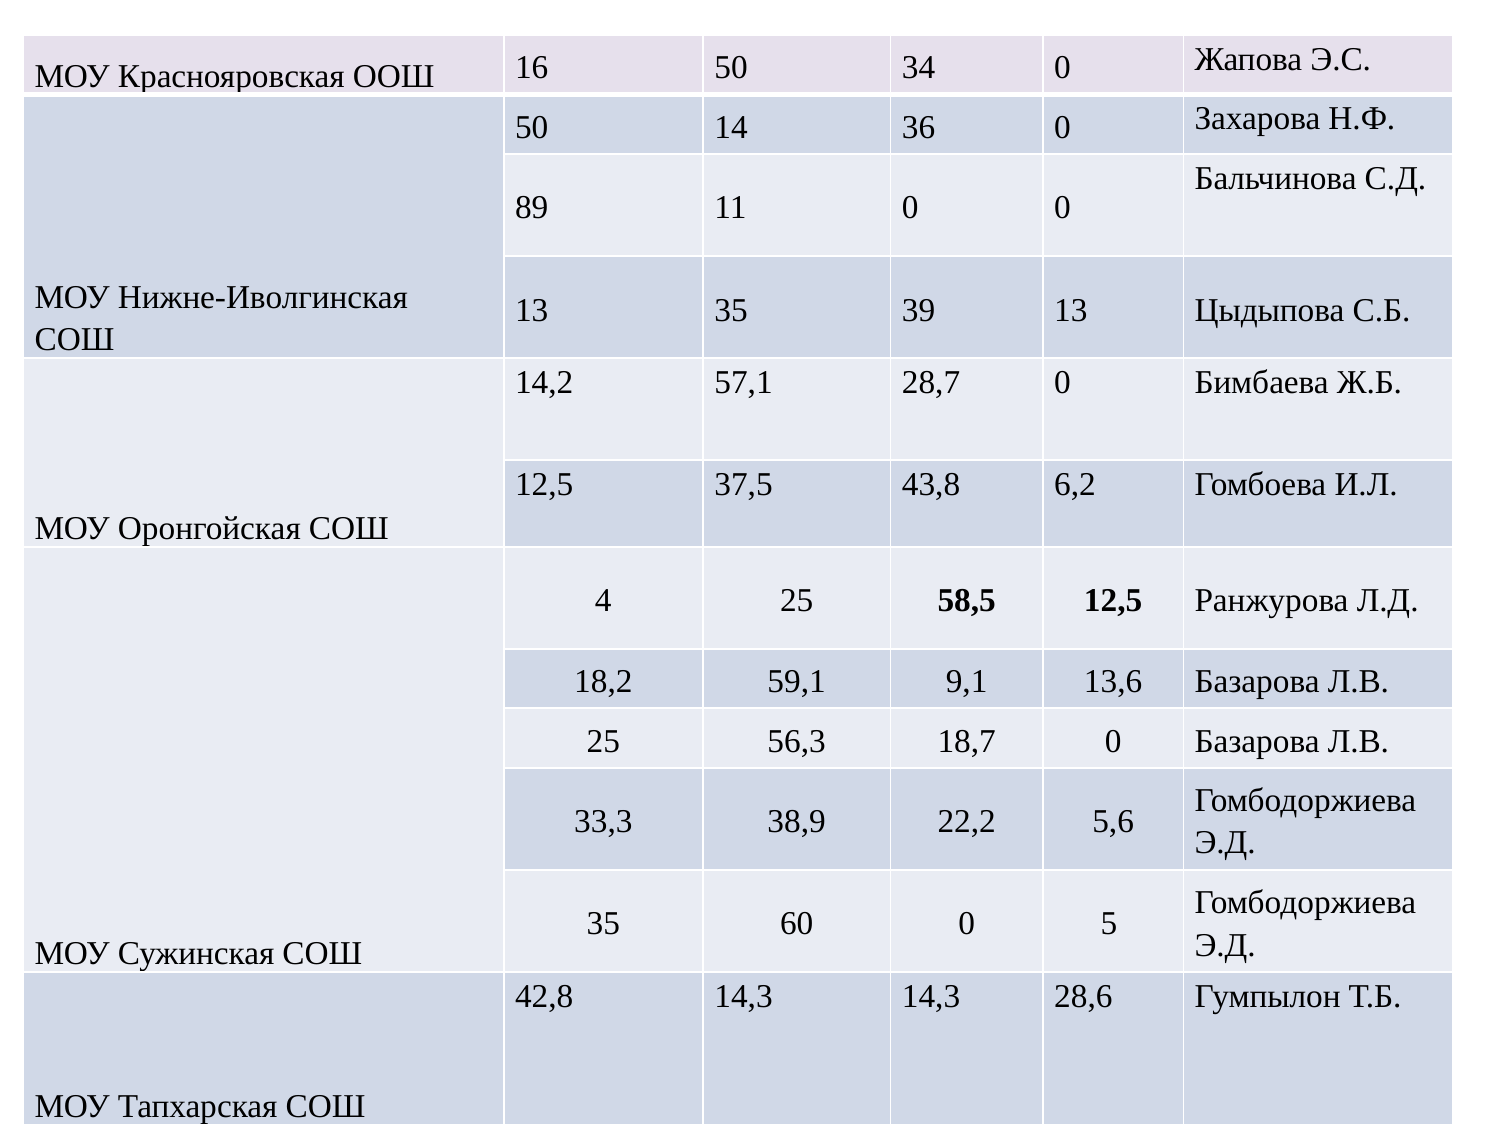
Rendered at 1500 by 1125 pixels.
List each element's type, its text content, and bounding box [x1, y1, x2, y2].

table_cell 13 [505, 257, 702, 357]
table_cell 18,2 [505, 650, 702, 707]
table_cell 0 [1044, 359, 1183, 459]
table_cell 13 [1044, 257, 1183, 357]
table_cell Бальчинова С.Д. [1184, 155, 1452, 255]
table_cell 57,1 [704, 359, 890, 459]
table_cell 11 [704, 155, 890, 255]
table_cell 37,5 [704, 461, 890, 546]
table_cell Бимбаева Ж.Б. [1184, 359, 1452, 459]
table_header 0 [1044, 36, 1183, 92]
table_cell 13,6 [1044, 650, 1183, 707]
table_header МОУ Краснояровская ООШ [24, 36, 503, 92]
table_cell 5,6 [1044, 769, 1183, 869]
table_cell Гомбодоржиева Э.Д. [1184, 871, 1452, 971]
table_cell Ранжурова Л.Д. [1184, 548, 1452, 648]
table_cell 50 [505, 97, 702, 153]
table_header 50 [704, 36, 890, 92]
table_cell 36 [891, 97, 1042, 153]
table_cell Гомбоева И.Л. [1184, 461, 1452, 546]
table_cell 59,1 [704, 650, 890, 707]
table_cell Базарова Л.В. [1184, 650, 1452, 707]
table_cell 4 [505, 548, 702, 648]
table_header Жапова Э.С. [1184, 36, 1452, 92]
table_cell 89 [505, 155, 702, 255]
table_cell Базарова Л.В. [1184, 709, 1452, 767]
table_header 34 [891, 36, 1042, 92]
table_cell 9,1 [891, 650, 1042, 707]
table_cell 0 [1044, 97, 1183, 153]
table_cell 0 [891, 871, 1042, 971]
table_cell 58,5 [891, 548, 1042, 648]
table_cell 35 [505, 871, 702, 971]
table_cell 5 [1044, 871, 1183, 971]
table_cell 14,3 [891, 973, 1042, 1124]
table_cell Гумпылон Т.Б. [1184, 973, 1452, 1124]
table_cell 14 [704, 97, 890, 153]
table_cell Цыдыпова С.Б. [1184, 257, 1452, 357]
table_cell 0 [891, 155, 1042, 255]
table_cell 28,6 [1044, 973, 1183, 1124]
table_cell 14,3 [704, 973, 890, 1124]
table_cell 33,3 [505, 769, 702, 869]
table_cell 18,7 [891, 709, 1042, 767]
table_cell 60 [704, 871, 890, 971]
table_cell МОУ Тапхарская СОШ [24, 973, 503, 1124]
table_cell 28,7 [891, 359, 1042, 459]
table_cell 0 [1044, 709, 1183, 767]
table_cell МОУ Сужинская СОШ [24, 548, 503, 971]
table_cell МОУ Оронгойская СОШ [24, 359, 503, 546]
table_cell 0 [1044, 155, 1183, 255]
table_cell 6,2 [1044, 461, 1183, 546]
table_cell 56,3 [704, 709, 890, 767]
table_cell 43,8 [891, 461, 1042, 546]
table_cell 38,9 [704, 769, 890, 869]
table_cell 25 [704, 548, 890, 648]
table_cell 35 [704, 257, 890, 357]
table_cell 39 [891, 257, 1042, 357]
table_header 16 [505, 36, 702, 92]
table_cell 12,5 [505, 461, 702, 546]
table_cell 14,2 [505, 359, 702, 459]
table_cell 22,2 [891, 769, 1042, 869]
table_cell 42,8 [505, 973, 702, 1124]
table_cell 12,5 [1044, 548, 1183, 648]
table_cell Захарова Н.Ф. [1184, 97, 1452, 153]
table_cell МОУ Нижне-Иволгинская СОШ [24, 97, 503, 357]
table_cell Гомбодоржиева Э.Д. [1184, 769, 1452, 869]
table_cell 25 [505, 709, 702, 767]
